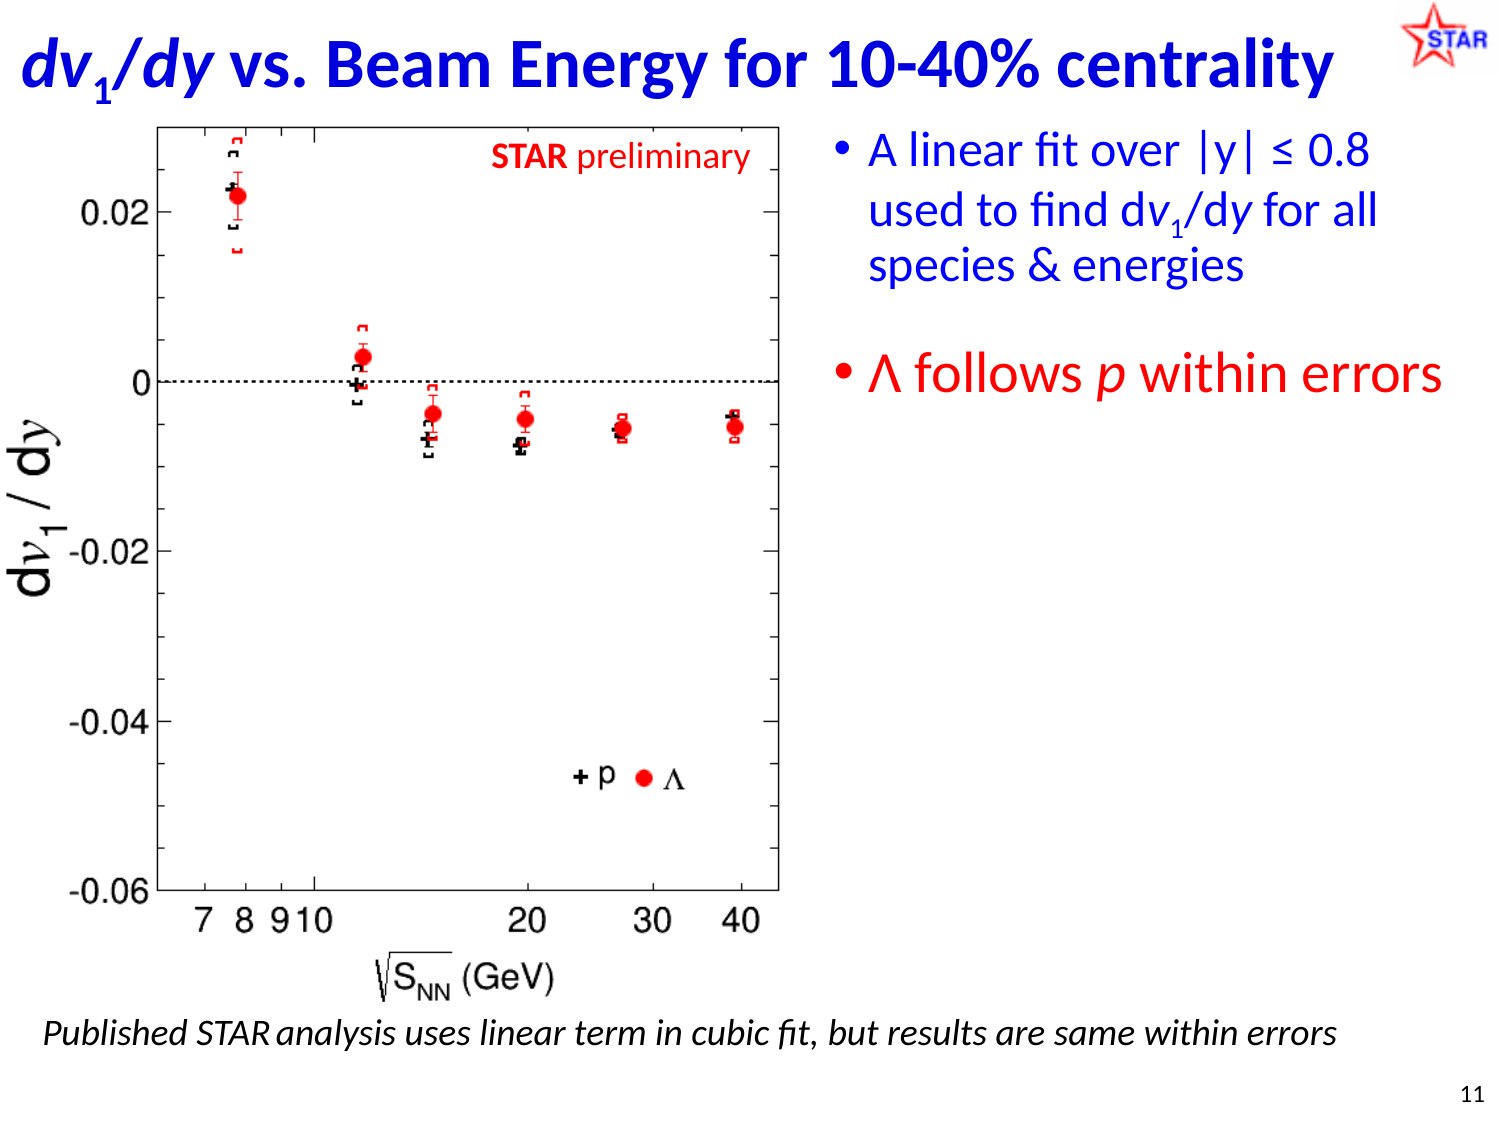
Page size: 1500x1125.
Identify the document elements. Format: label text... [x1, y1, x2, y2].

picture [1395, 0, 1500, 78]
text_box A linear fit over |y| ≤ 0.8 used to find dv1/dy for all species & energies Λ follows p within errors [818, 115, 1465, 413]
picture [0, 119, 786, 1006]
title dv1/dy vs. Beam Energy for 10-40% centrality [6, 5, 1500, 125]
slide_number 11 [1440, 1062, 1500, 1123]
text_box Published STAR analysis uses linear term in cubic fit, but results are same within errors [27, 1000, 1392, 1067]
